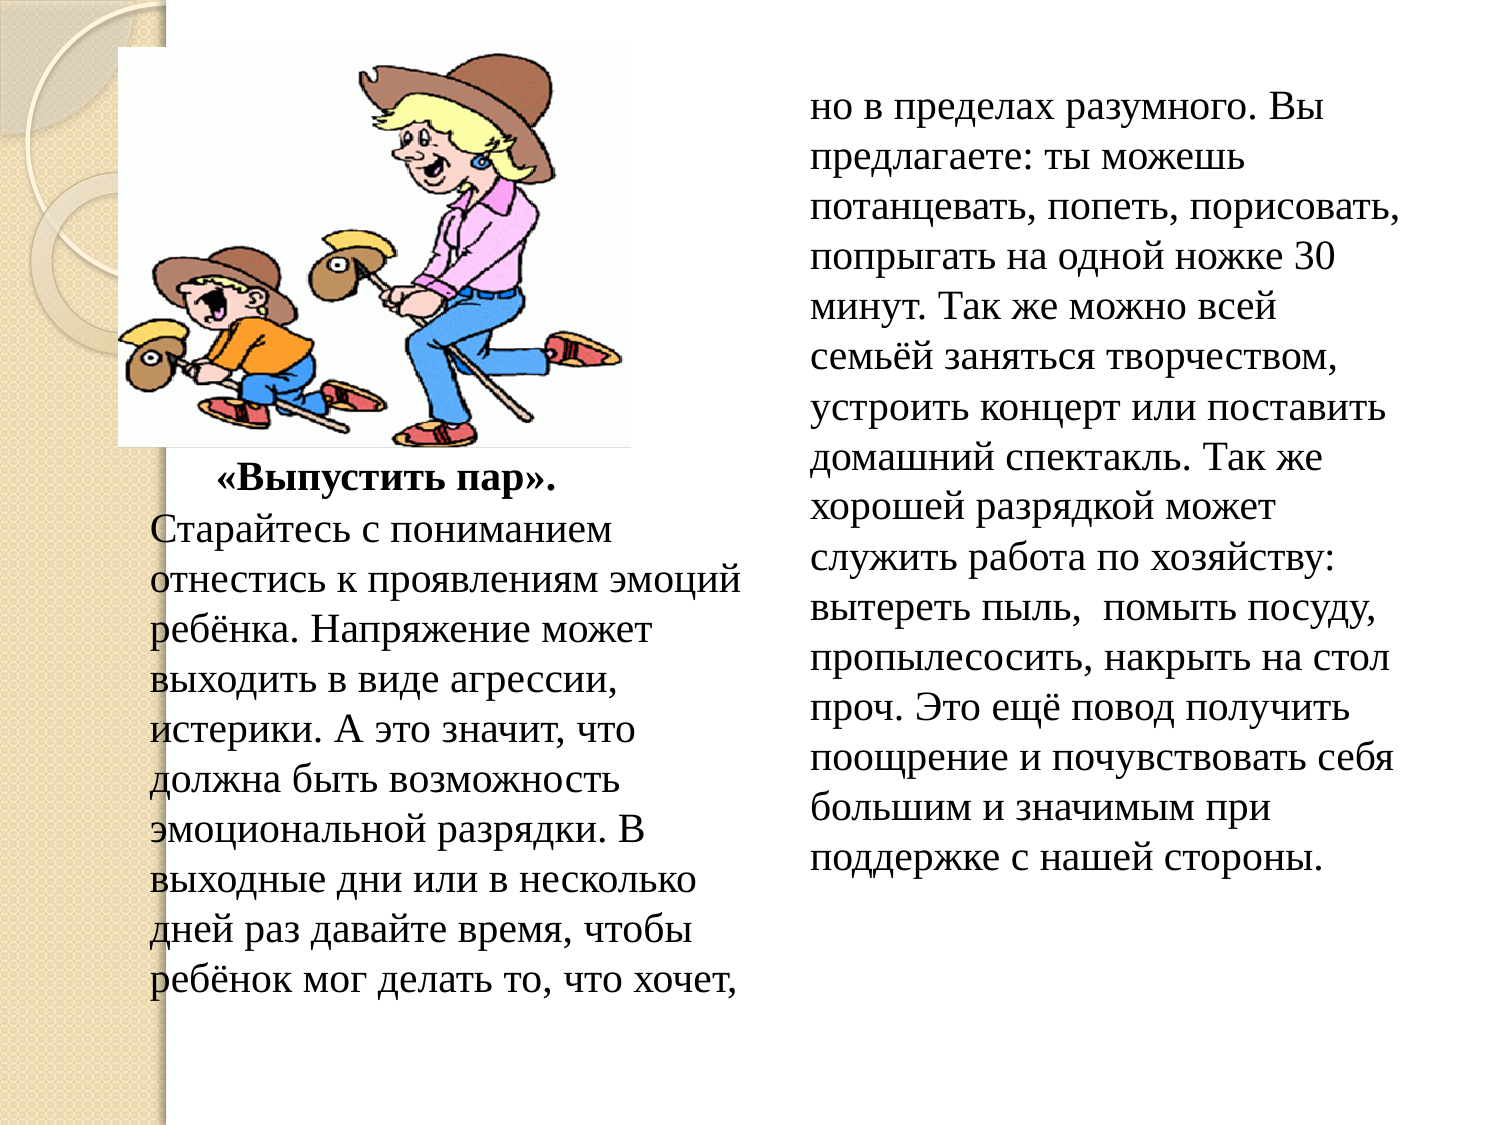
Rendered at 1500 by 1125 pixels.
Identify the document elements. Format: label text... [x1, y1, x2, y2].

picture [116, 46, 633, 449]
list «Выпустить пар». Старайтесь с пониманием отнестись к проявлениям эмоций ребёнка. Напряжение может выходить в виде агрессии, истерики. А это значит, что должна быть возможность эмоциональной разрядки. В выходные дни или в несколько дней раз давайте время, чтобы ребёнок мог делать то, что хочет, но в пределах разумного. Вы предлагаете: ты можешь потанцевать, попеть, порисовать, попрыгать на одной ножке 30 минут. Так же можно всей семьёй заняться творчеством, устроить концерт или поставить домашний спектакль. Так же хорошей разрядкой может служить работа по хозяйству: вытереть пыль, помыть посуду, пропылесосить, накрыть на стол проч. Это ещё повод получить поощрение и почувствовать себя большим и значимым при поддержке с нашей стороны. [75, 70, 1425, 1043]
